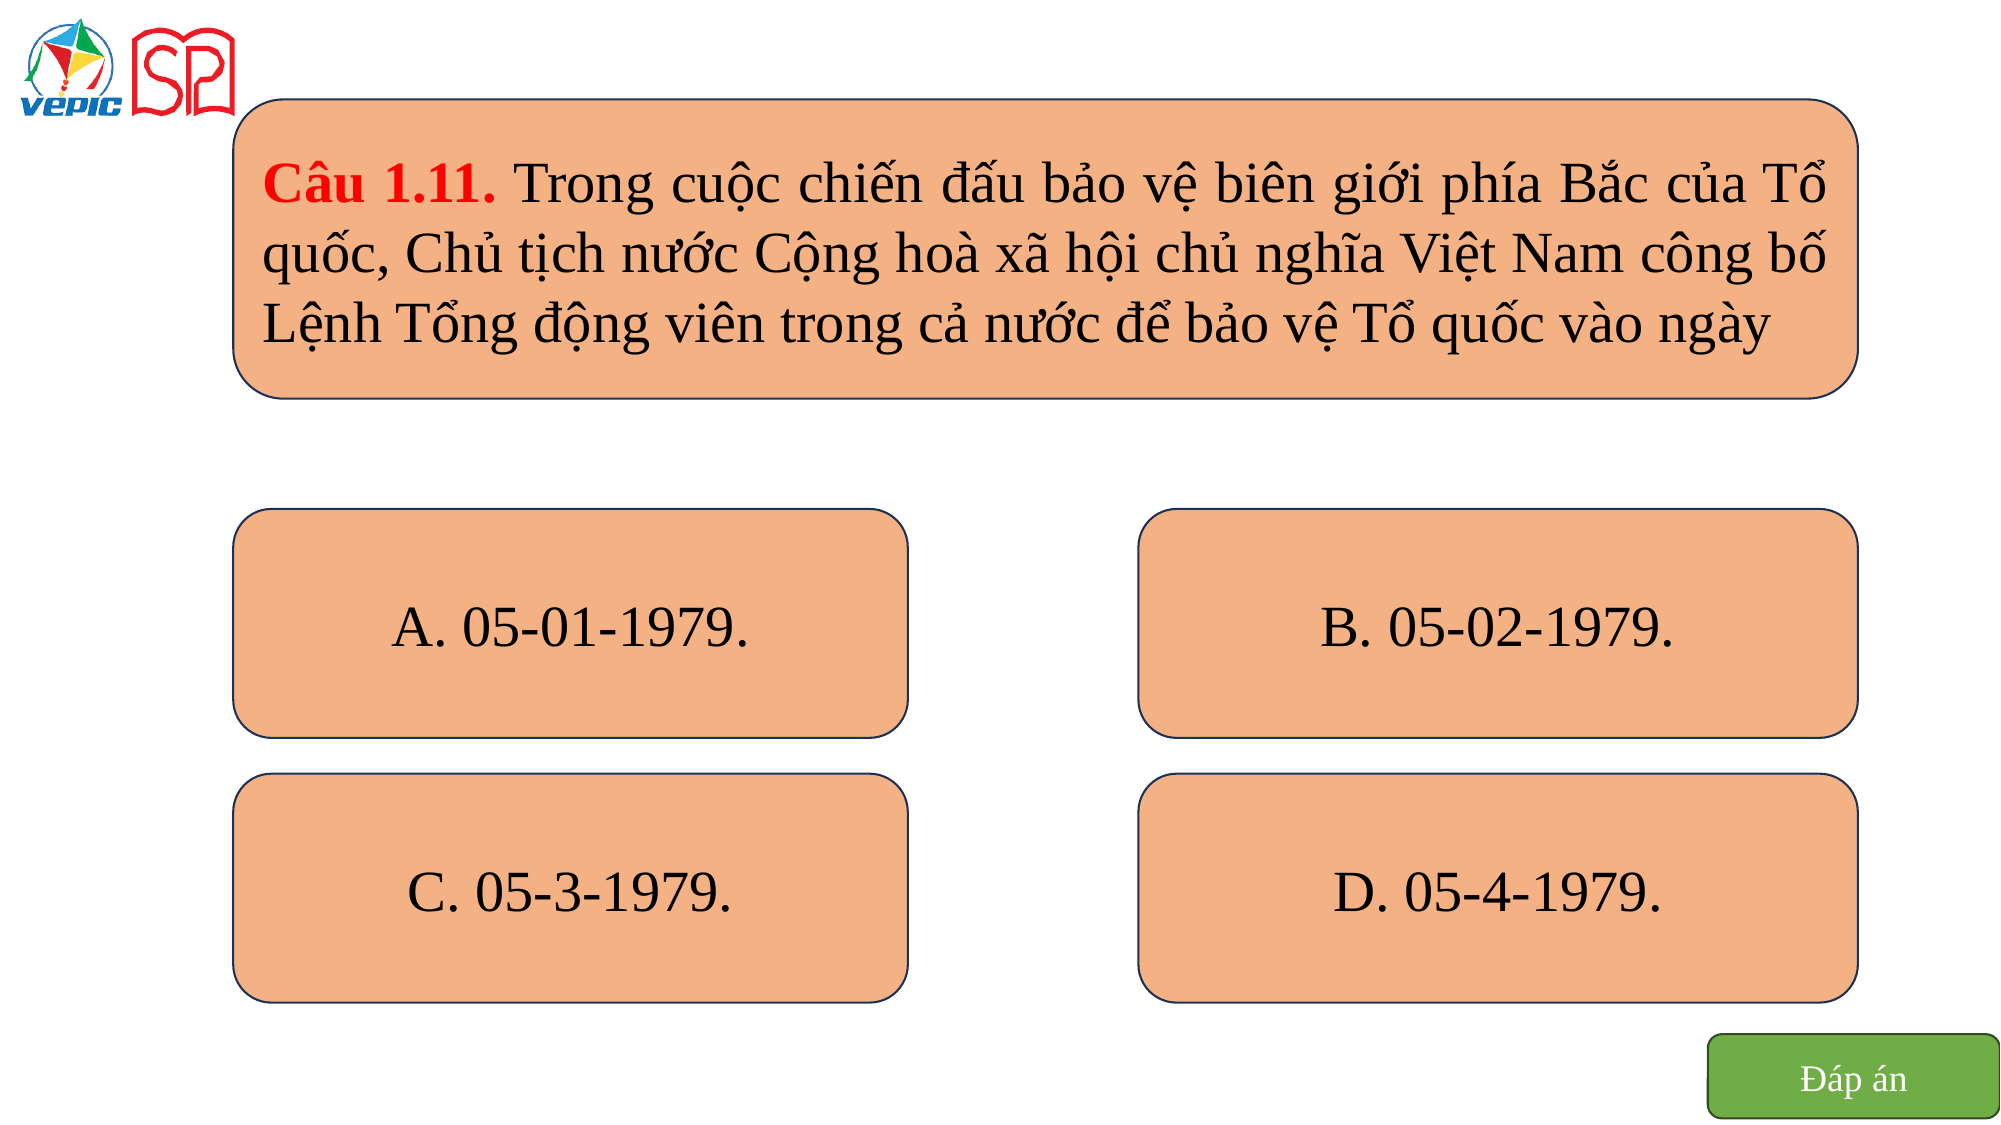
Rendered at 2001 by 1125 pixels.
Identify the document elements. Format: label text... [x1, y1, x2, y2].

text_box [132, 27, 235, 117]
text_box D. 05-4-1979. [1137, 772, 1859, 1004]
text_box Đáp án [1706, 1033, 2000, 1120]
text_box A. 05-01-1979. [232, 507, 909, 739]
text_box Câu 1.11. Trong cuộc chiến đấu bảo vệ biên giới phía Bắc của Tổ quốc, Chủ tịch nước Cộng hoà xã hội chủ nghĩa Việt Nam công bố Lệnh Tổng động viên trong cả nước để bảo vệ Tổ quốc vào ngày [232, 98, 1859, 400]
text_box C. 05-3-1979. [232, 772, 909, 1004]
text_box B. 05-02-1979. [1137, 507, 1859, 739]
picture [19, 15, 122, 117]
